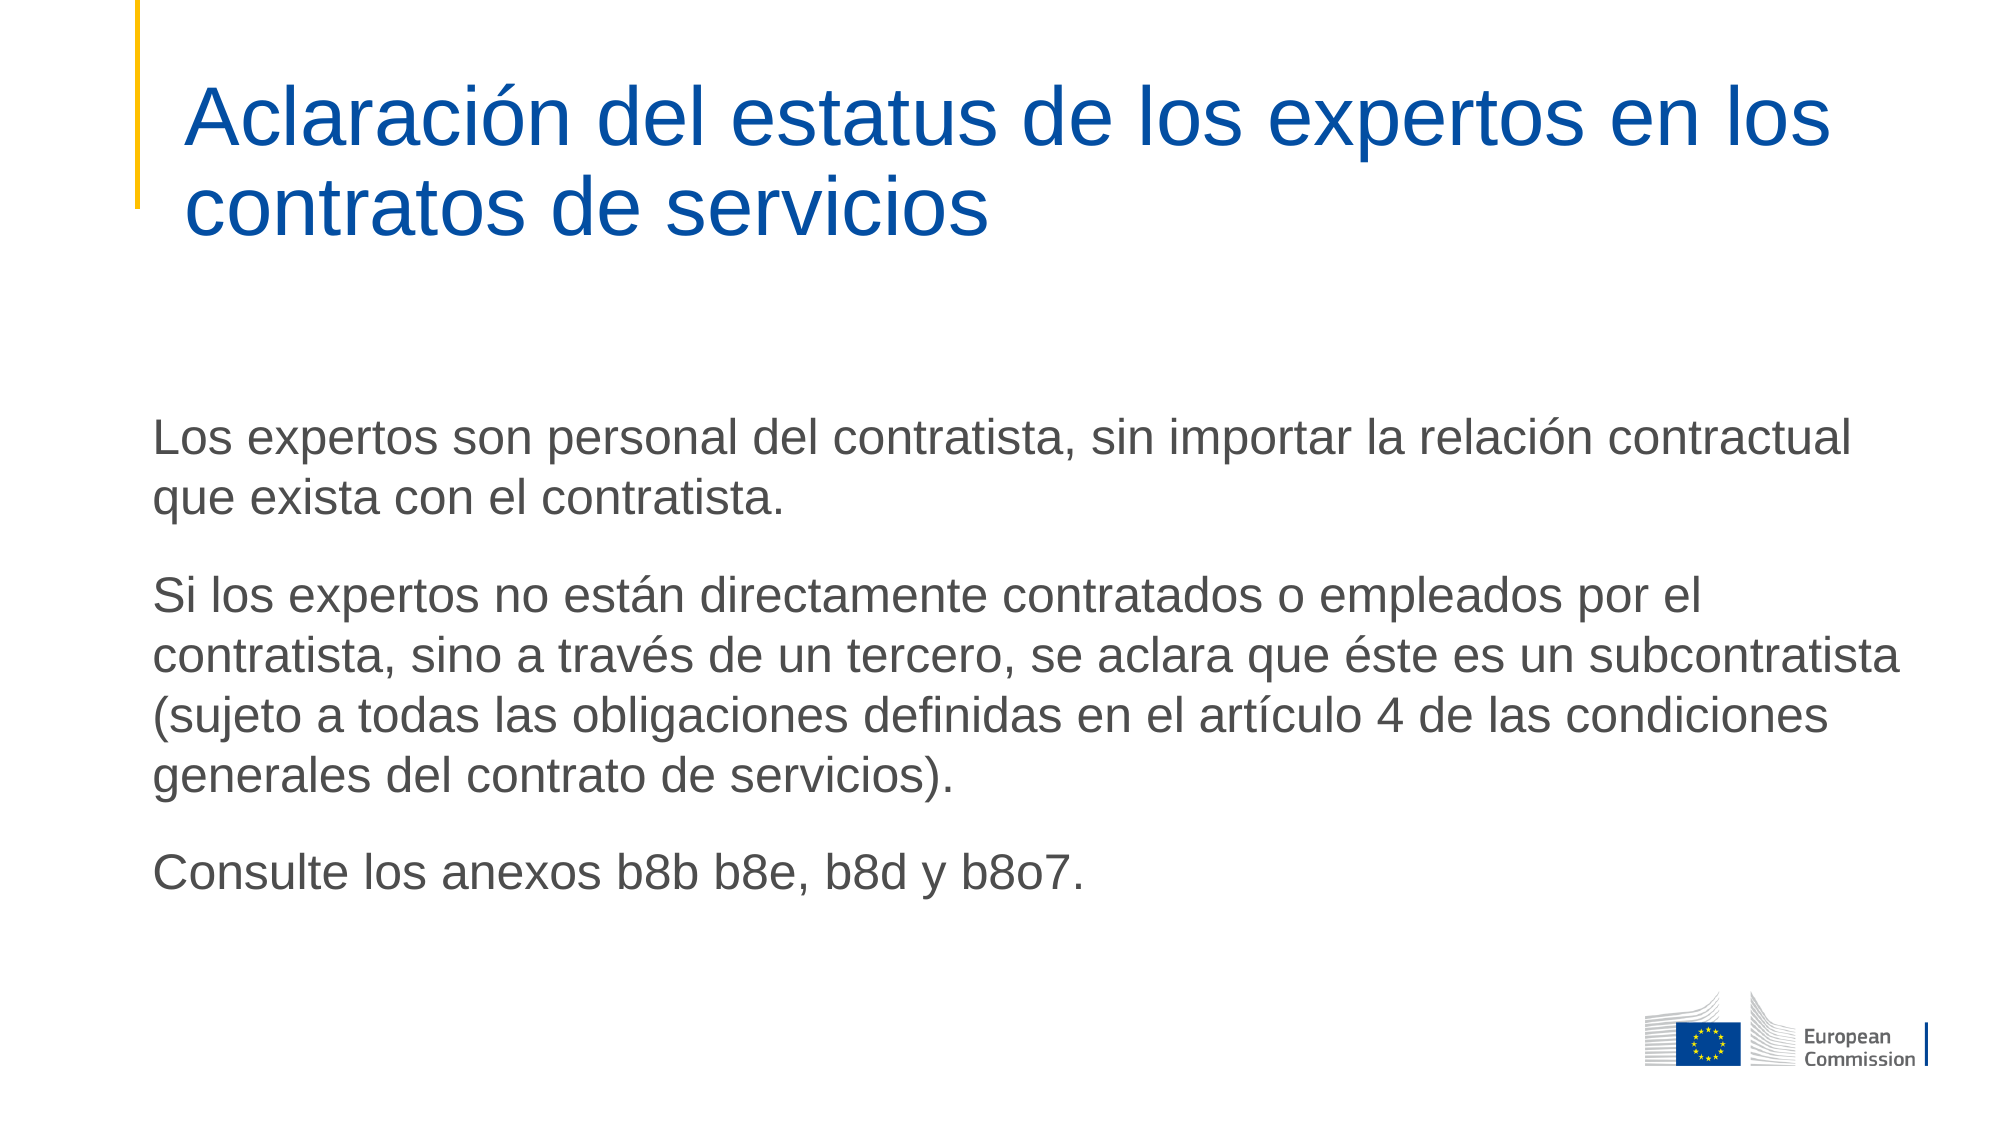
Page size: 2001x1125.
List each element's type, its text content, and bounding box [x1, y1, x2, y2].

title Aclaración del estatus de los expertos en los contratos de servicios [169, 125, 1895, 254]
list Los expertos son personal del contratista, sin importar la relación contractual que exista con el contratista. Si los expertos no están directamente contratados o empleados por el contratista, sino a través de un tercero, se aclara que éste es un subcontratista (sujeto a todas las obligaciones definidas en el artículo 4 de las condiciones generales del contrato de servicios). Consulte los anexos b8b b8e, b8d y b8o7. [137, 299, 1927, 937]
picture [1645, 991, 1928, 1066]
